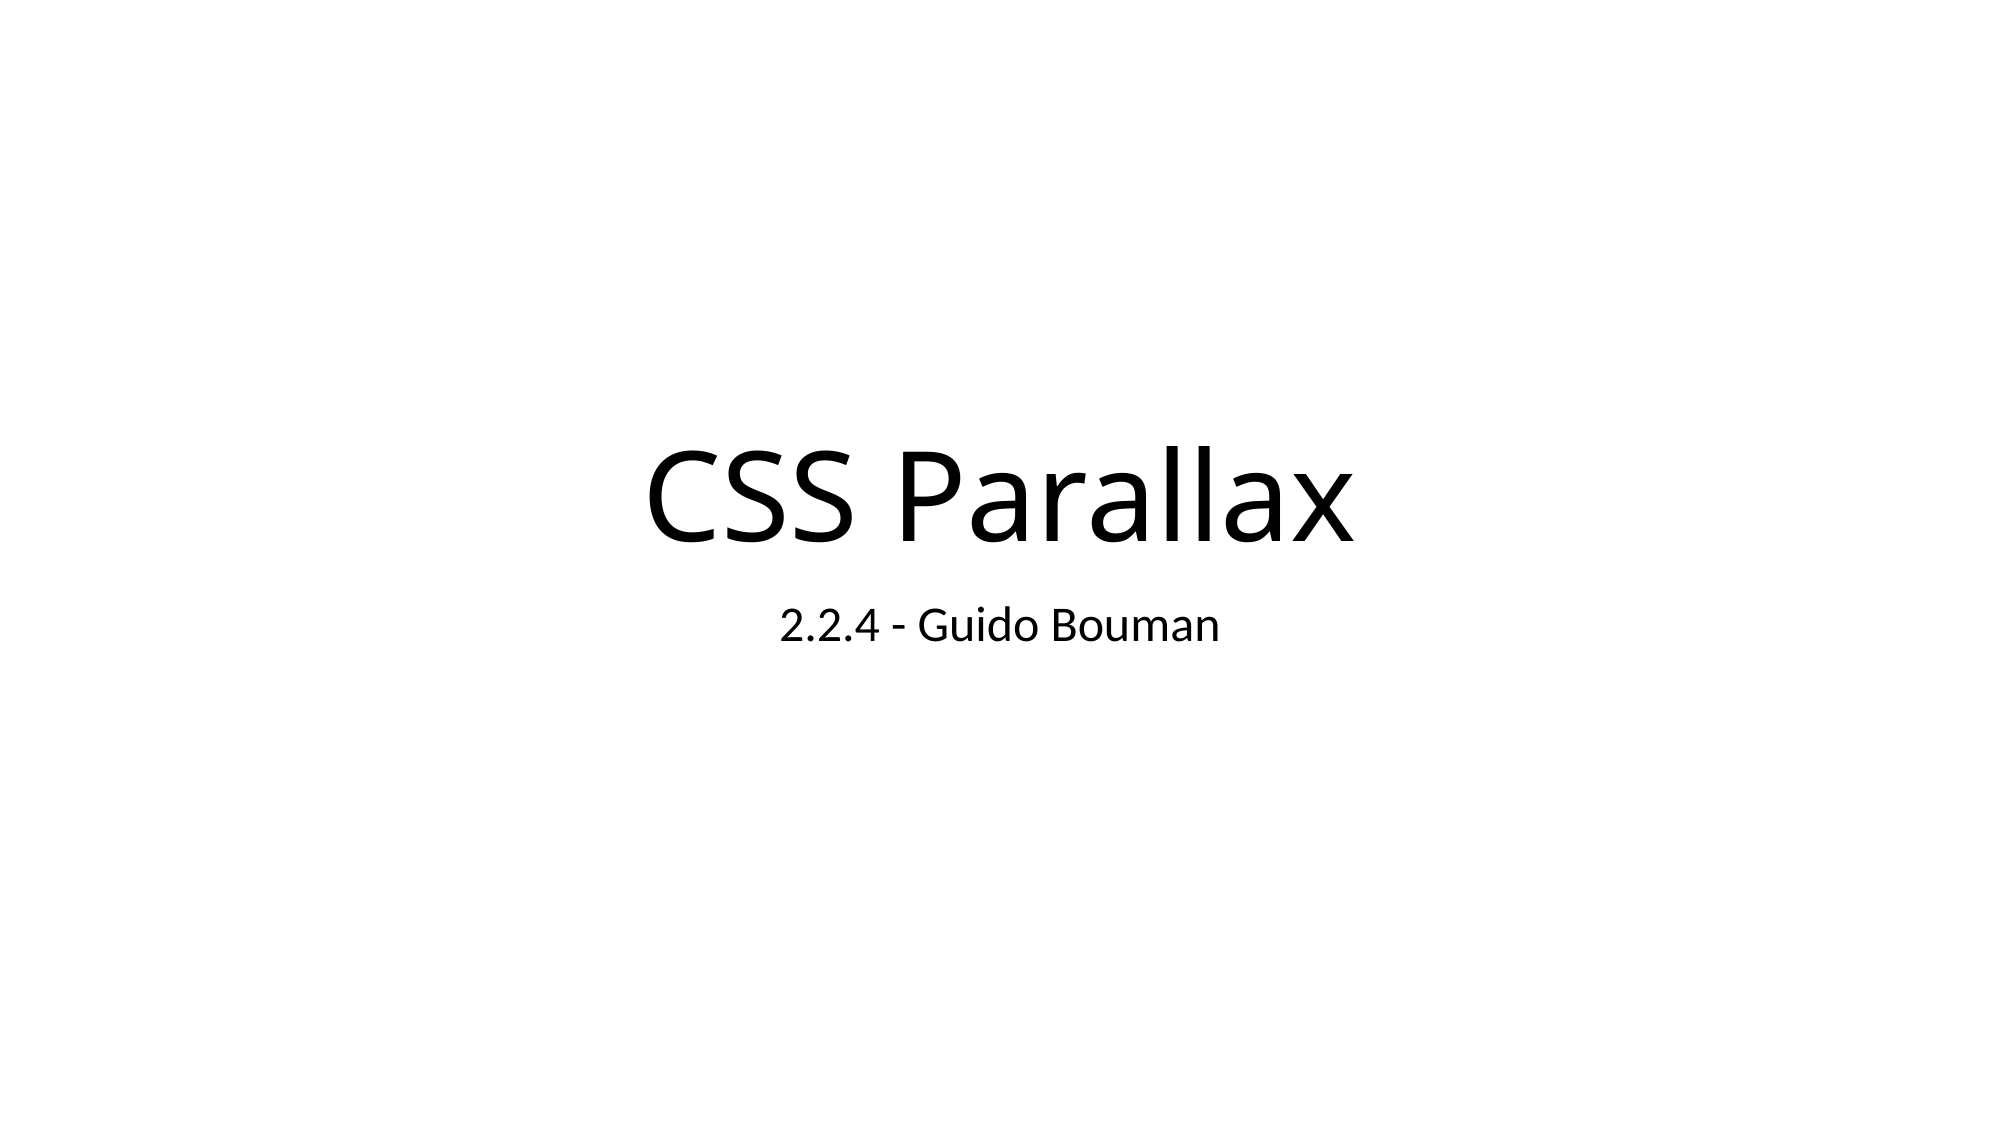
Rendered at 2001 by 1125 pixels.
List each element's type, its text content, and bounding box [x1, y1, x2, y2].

title CSS Parallax [249, 184, 1750, 576]
subtitle 2.2.4 - Guido Bouman [249, 590, 1750, 863]
